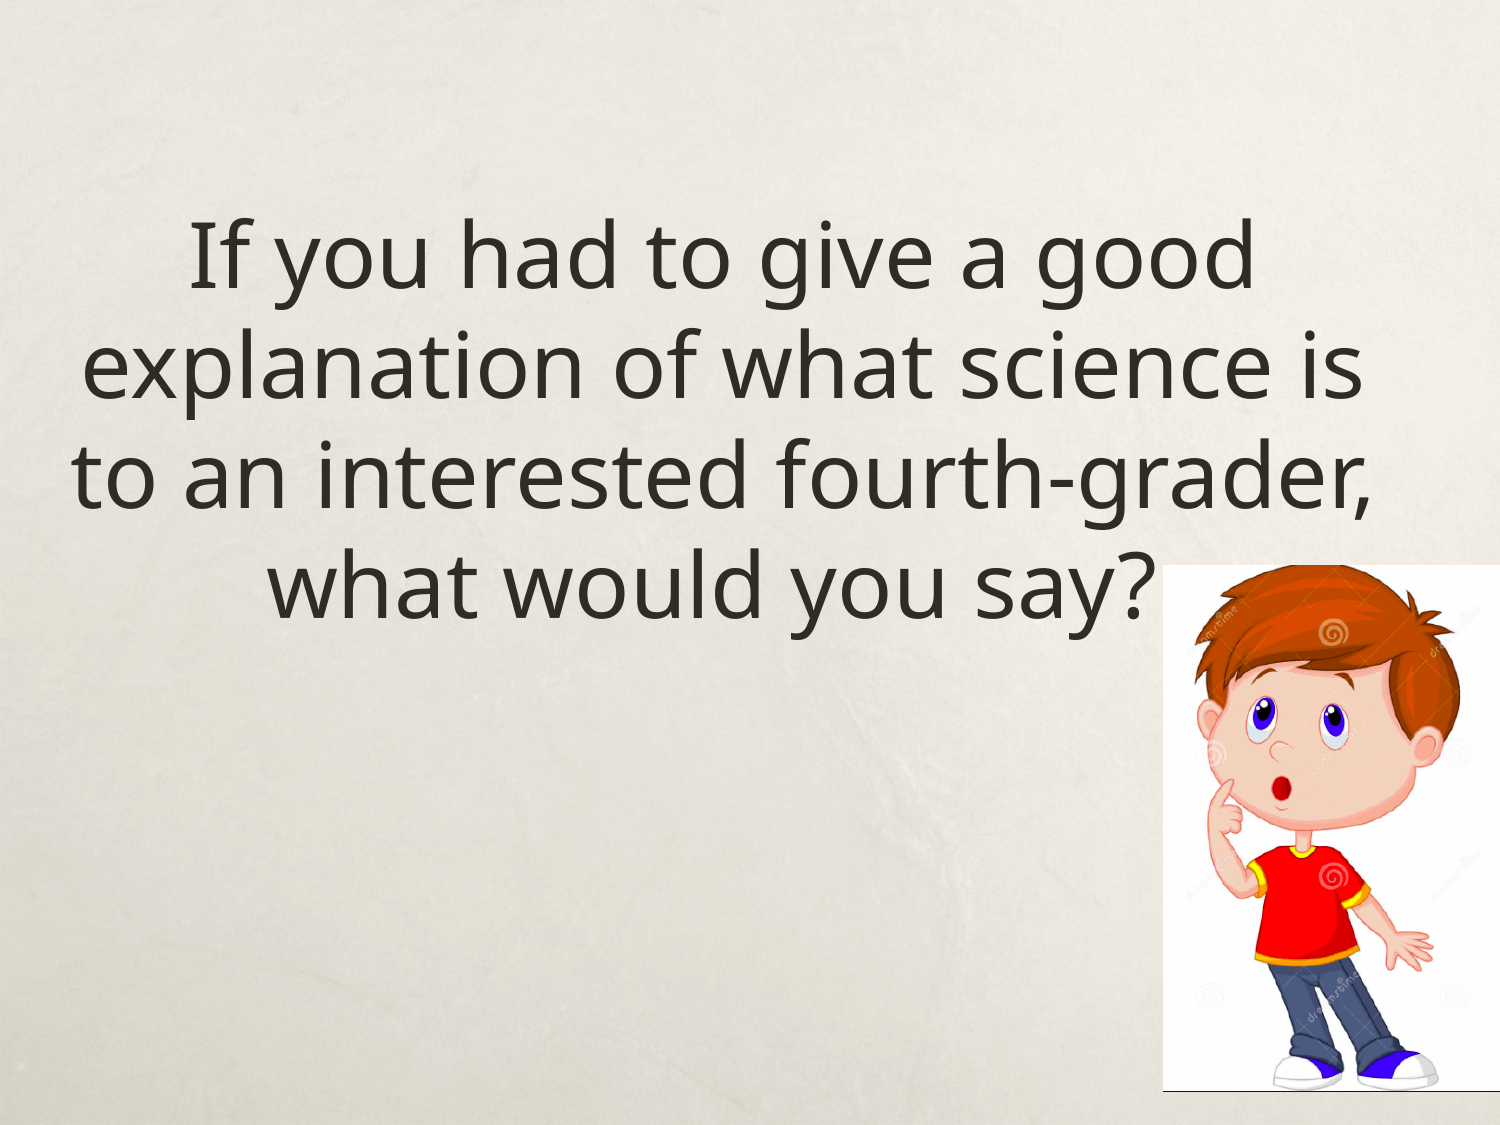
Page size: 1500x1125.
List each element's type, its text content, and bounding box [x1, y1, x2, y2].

list If you had to give a good explanation of what science is to an interested fourth-grader, what would you say? [46, 57, 1402, 1092]
picture [1161, 564, 1500, 1094]
